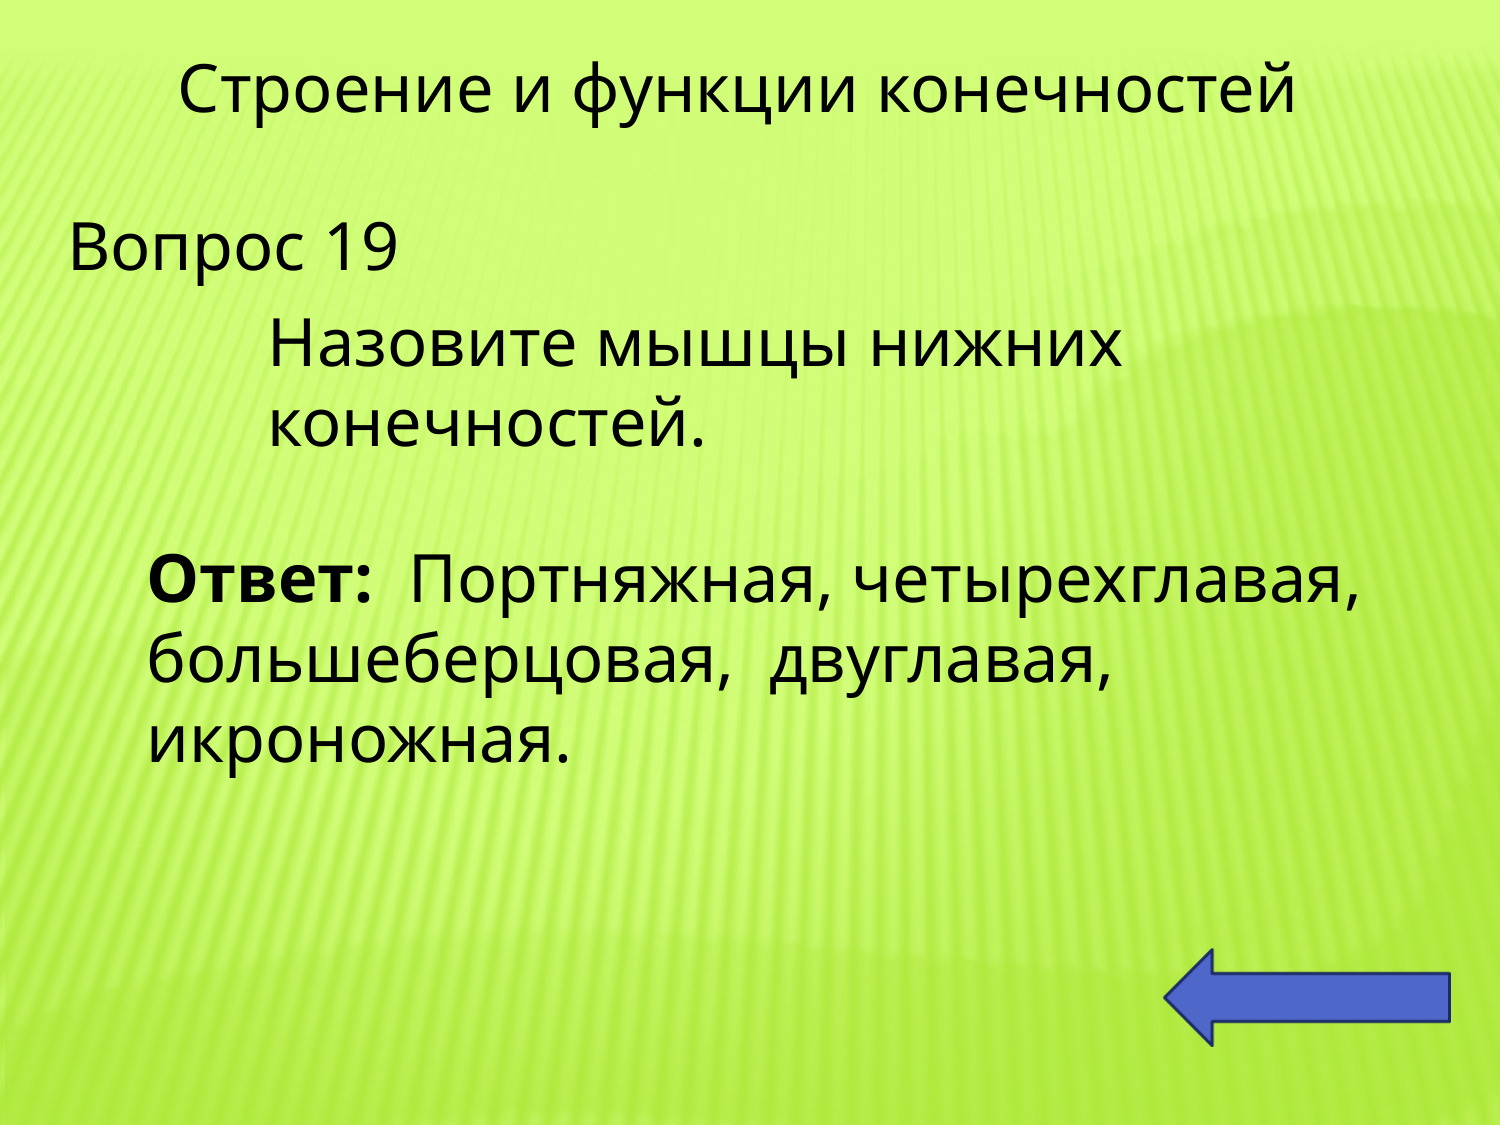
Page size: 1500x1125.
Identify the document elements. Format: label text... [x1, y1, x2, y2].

text_box Вопрос 19 [52, 196, 431, 291]
picture [1163, 947, 1451, 1047]
text_box Назовите мышцы нижних конечностей. [252, 292, 1451, 467]
text_box Ответ: Портняжная, четырехглавая, большеберцовая, двуглавая, икроножная. [131, 528, 1391, 783]
text_box Строение и функции конечностей [163, 38, 1315, 133]
